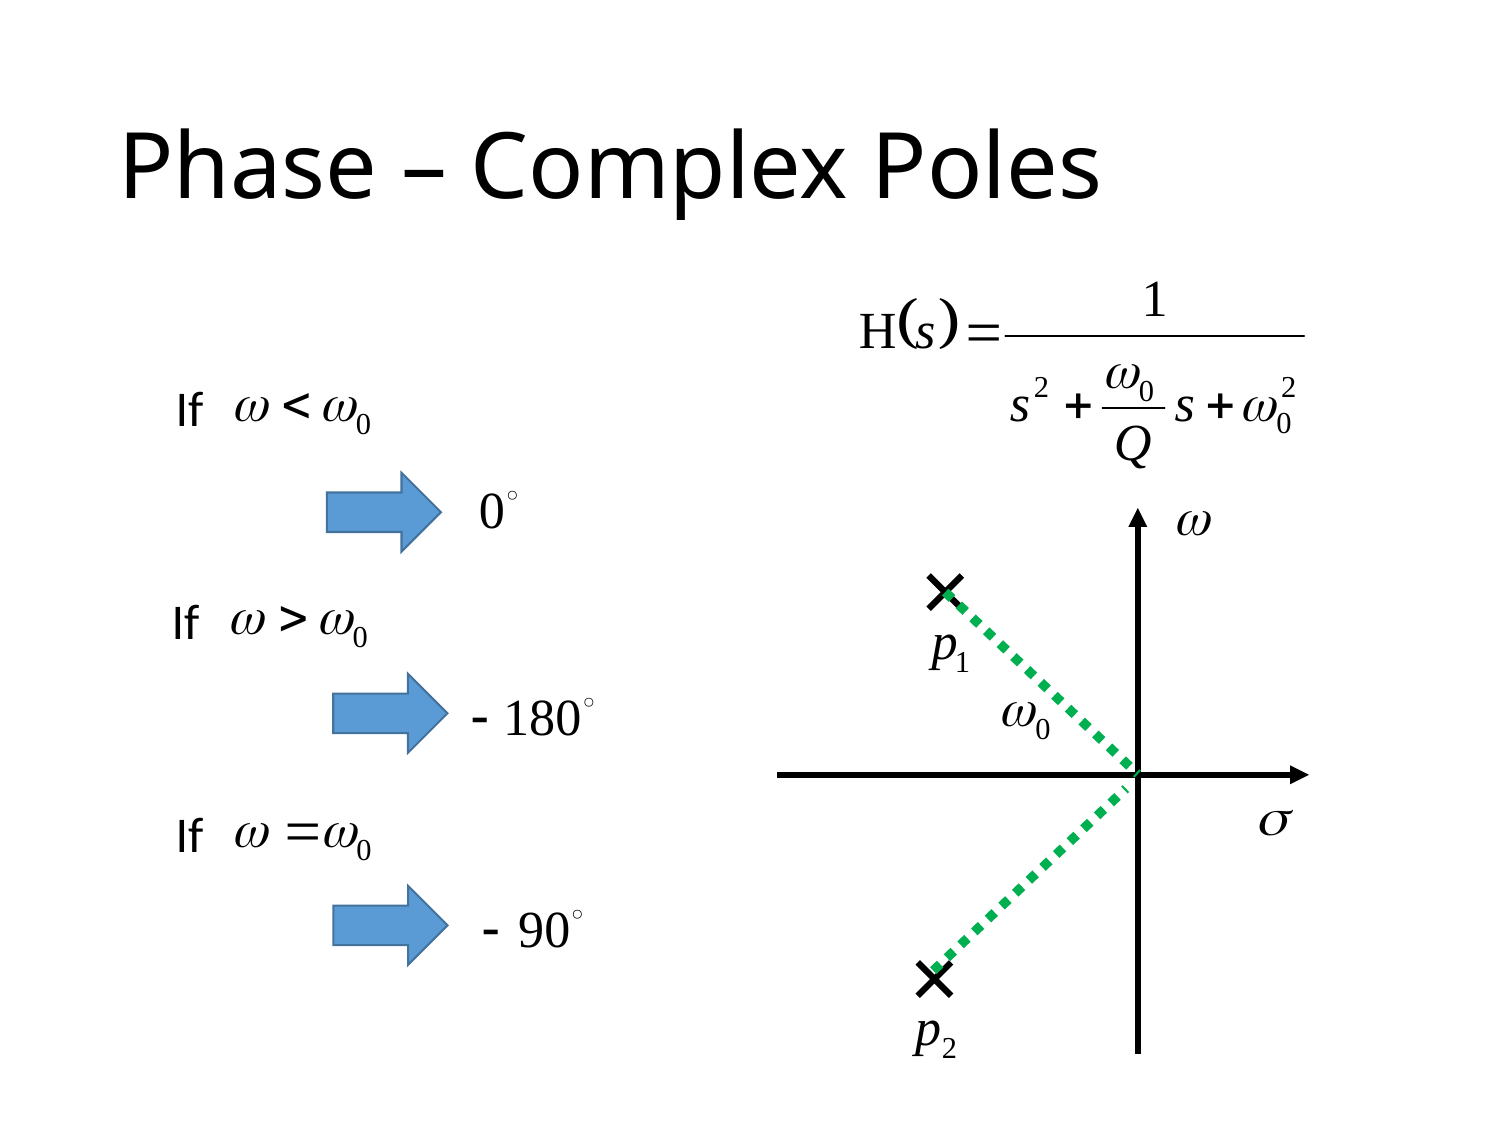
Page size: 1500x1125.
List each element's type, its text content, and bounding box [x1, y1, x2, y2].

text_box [160, 795, 380, 874]
text_box [332, 883, 450, 968]
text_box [471, 471, 529, 542]
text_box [900, 993, 966, 1068]
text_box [1251, 800, 1305, 849]
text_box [1168, 500, 1221, 549]
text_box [156, 582, 376, 661]
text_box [851, 266, 1317, 484]
title Phase – Complex Poles [103, 59, 1397, 278]
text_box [933, 788, 1126, 971]
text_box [917, 607, 945, 682]
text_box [917, 962, 951, 993]
text_box [332, 671, 449, 756]
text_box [945, 592, 1138, 775]
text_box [463, 678, 603, 749]
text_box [160, 369, 380, 448]
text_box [928, 575, 962, 607]
text_box [325, 470, 443, 555]
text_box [474, 890, 592, 961]
